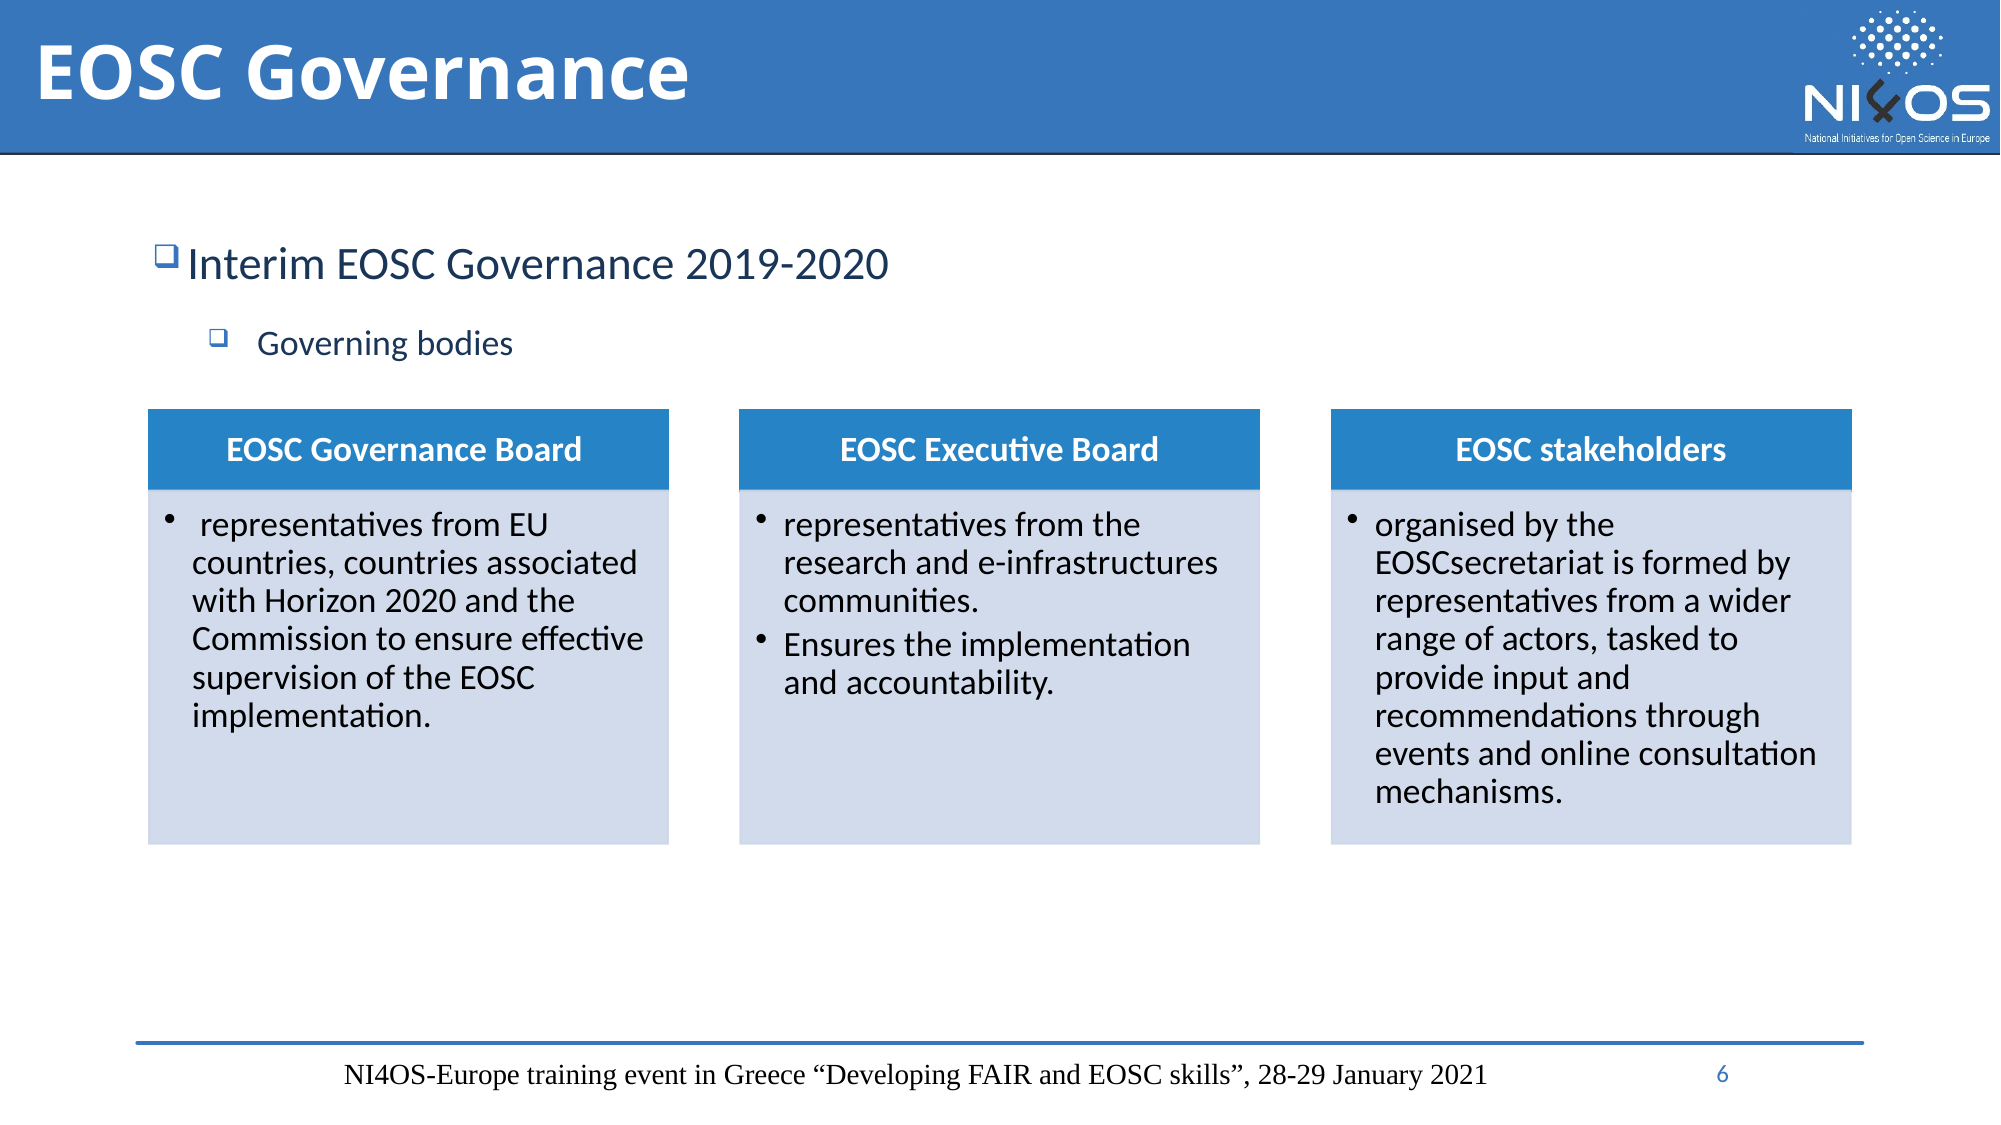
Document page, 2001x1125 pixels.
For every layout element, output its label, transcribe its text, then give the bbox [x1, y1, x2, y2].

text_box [148, 400, 1851, 853]
list Interim EOSC Governance 2019-2020 Governing bodies [137, 197, 1863, 372]
footer NI4OS-Europe training event in Greece “Developing FAIR and EOSC skills”, 28-29 January 2021 [137, 1042, 1701, 1103]
picture [1793, 0, 2000, 153]
title EOSC Governance [0, 0, 1793, 153]
slide_number 6 [1701, 1042, 1863, 1103]
